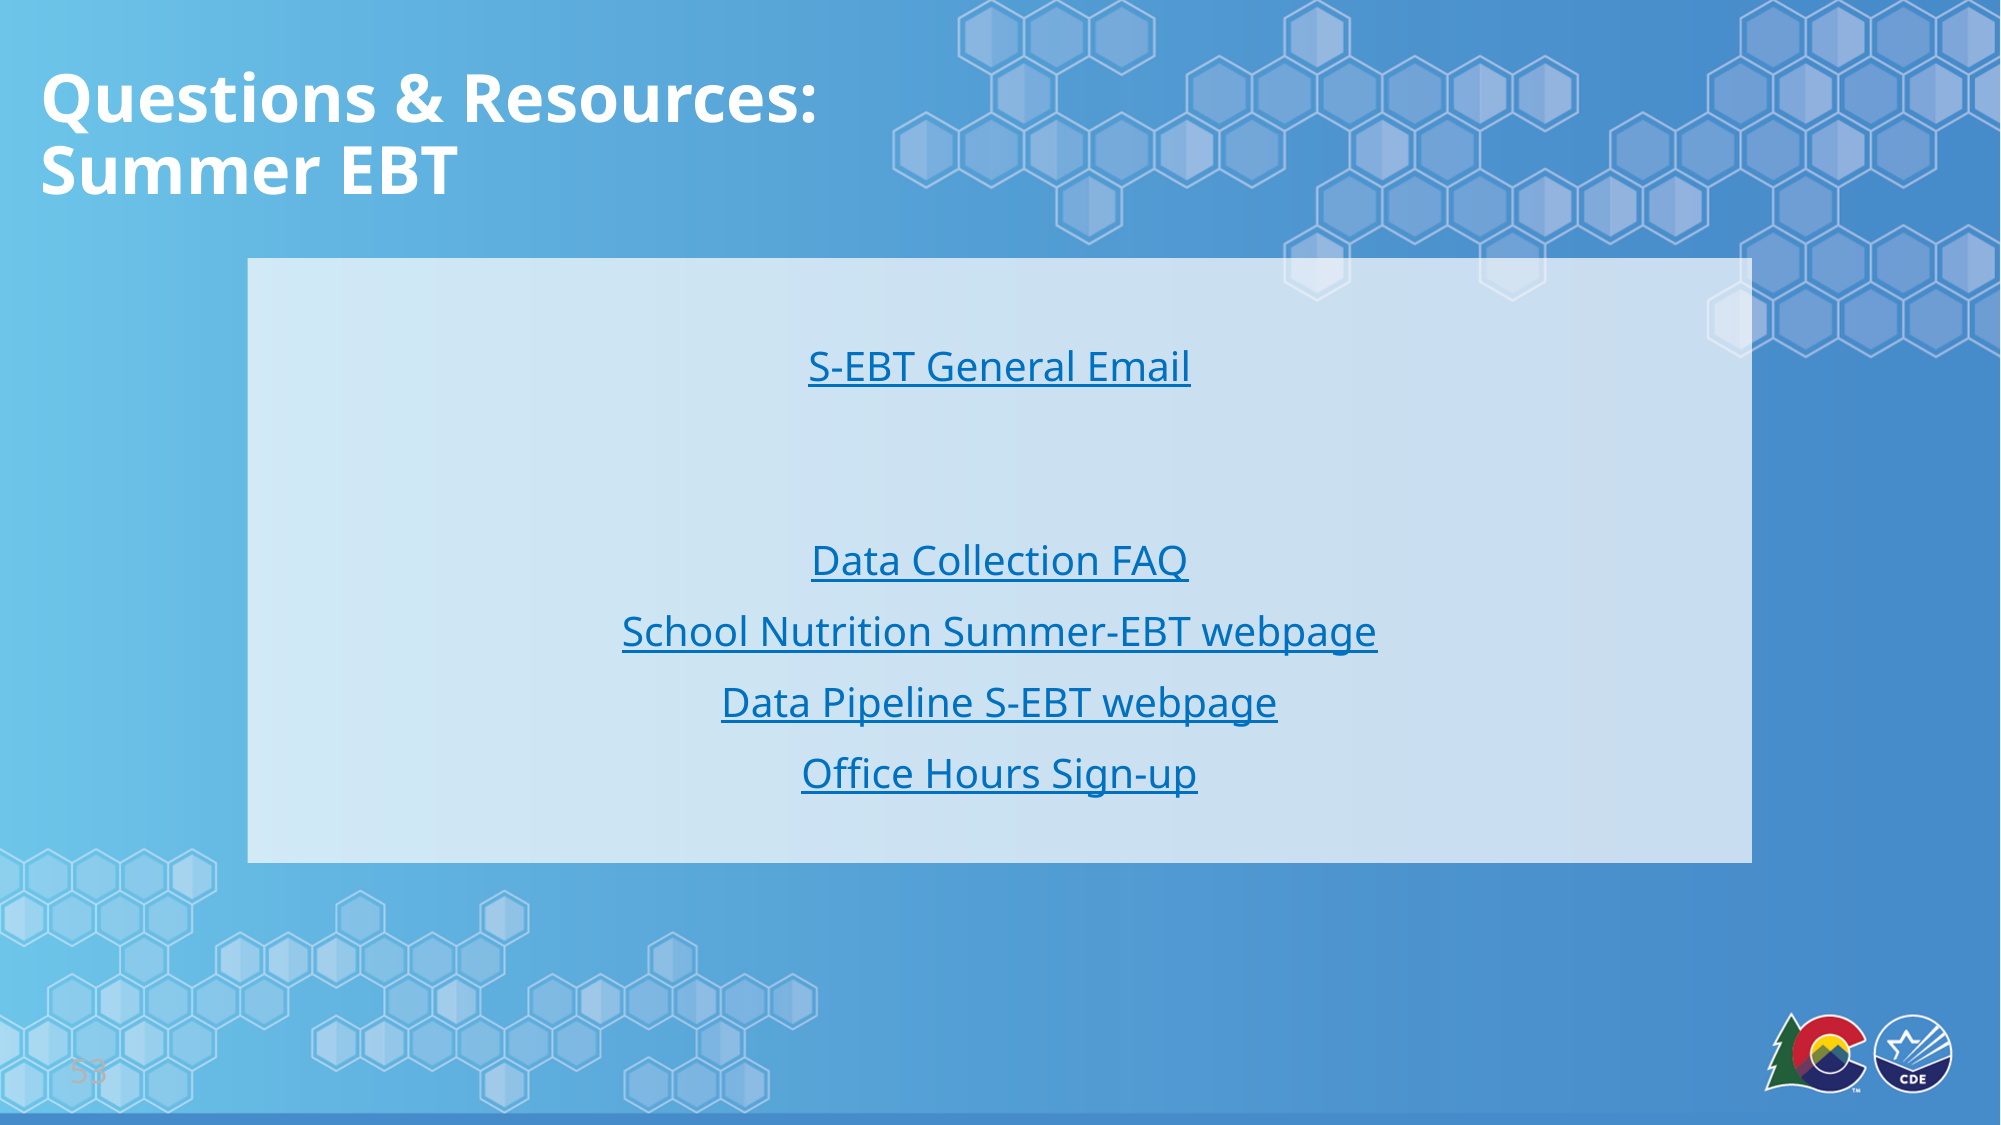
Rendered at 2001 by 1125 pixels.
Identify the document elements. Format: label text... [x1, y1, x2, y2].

picture [0, 0, 2001, 1125]
title Questions & Resources: Summer EBT [25, 38, 896, 236]
list S-EBT General Email Data Collection FAQ School Nutrition Summer-EBT webpage Data Pipeline S-EBT webpage Office Hours Sign-up [247, 258, 1752, 863]
slide_number 53 [54, 1042, 191, 1103]
